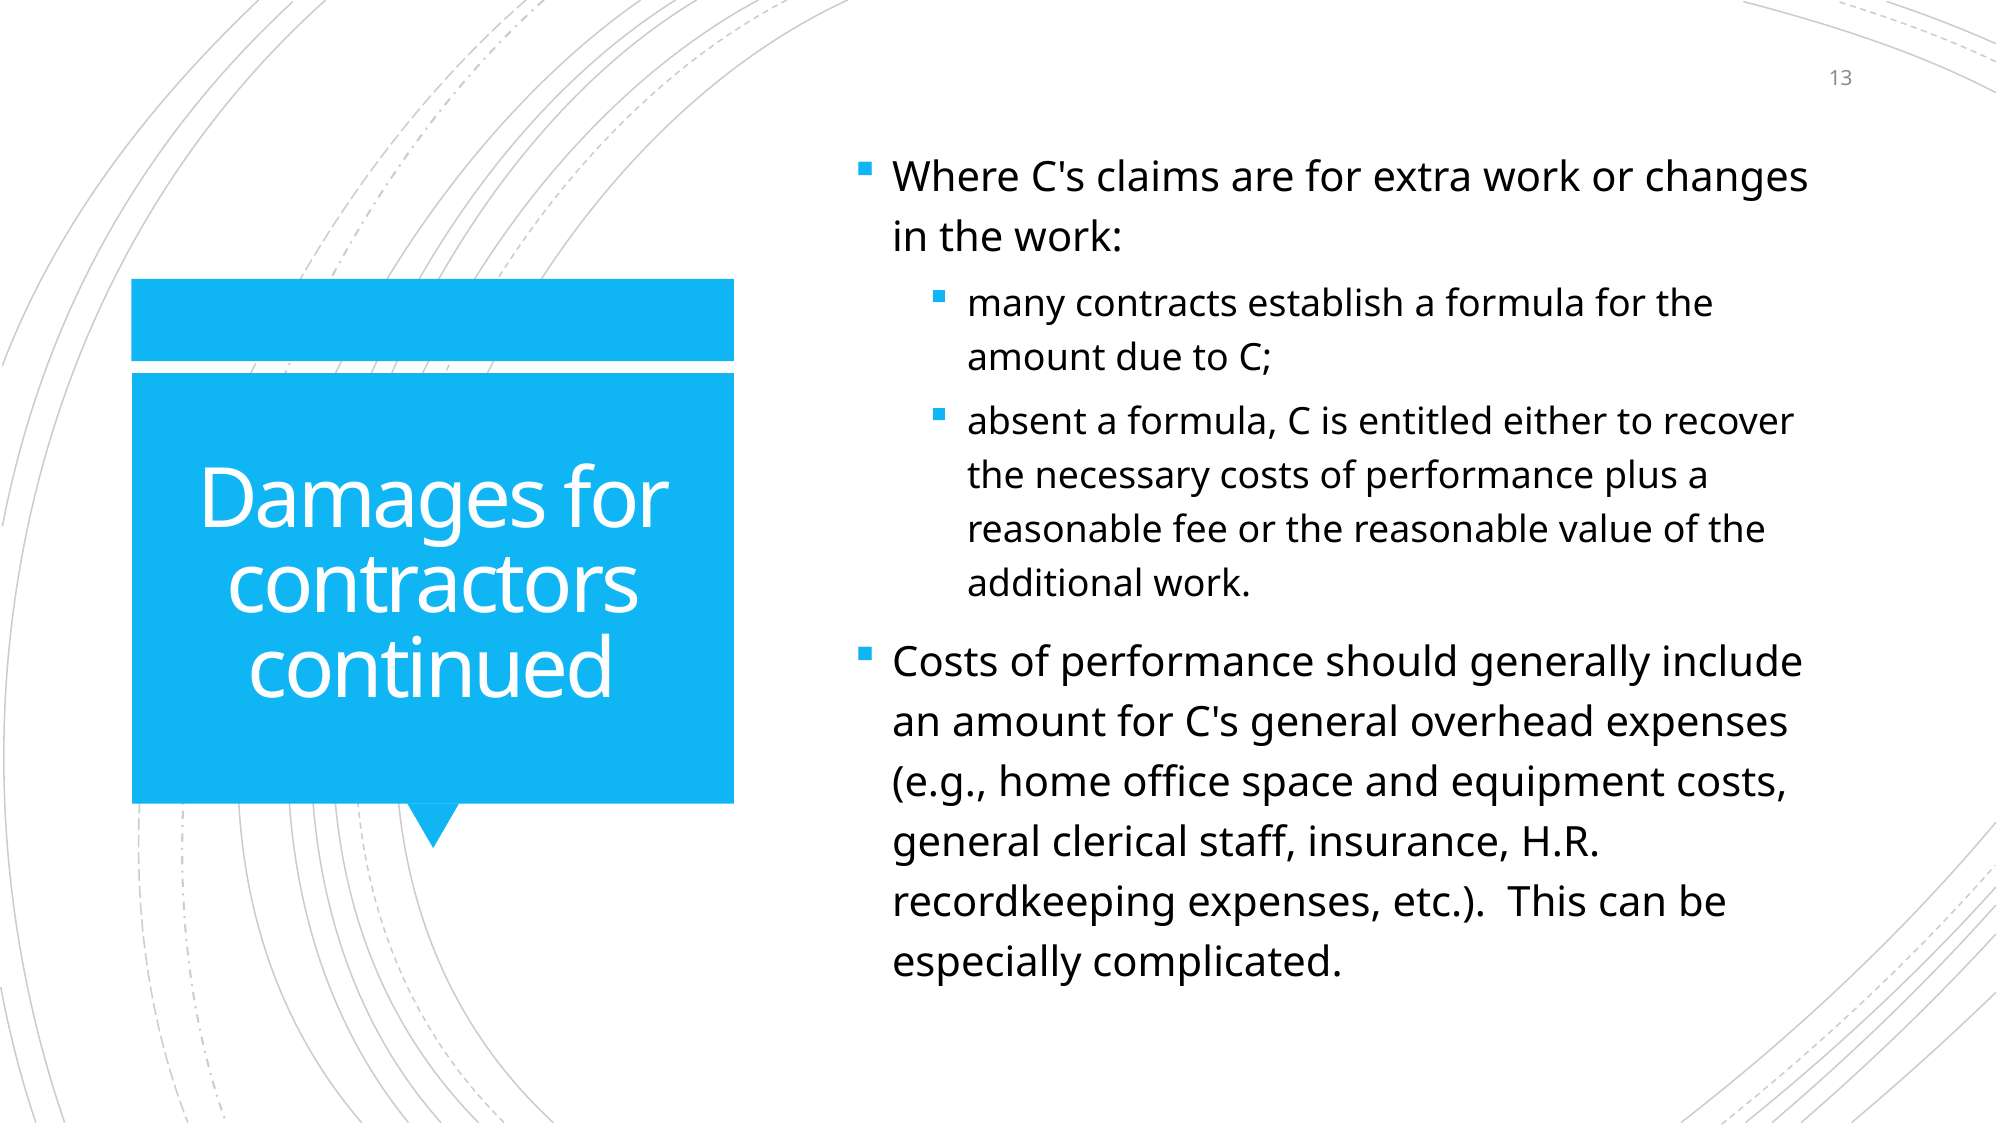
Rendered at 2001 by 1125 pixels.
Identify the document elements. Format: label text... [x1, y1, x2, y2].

list Where C's claims are for extra work or changes in the work: many contracts establish a formula for the amount due to C; absent a formula, C is entitled either to recover the necessary costs of performance plus a reasonable fee or the reasonable value of the additional work. Costs of performance should generally include an amount for C's general overhead expenses (e.g., home office space and equipment costs, general clerical staff, insurance, H.R. recordkeeping expenses, etc.). This can be especially complicated. [839, 131, 1871, 993]
slide_number 13 [1717, 52, 1868, 105]
title Damages for contractors continued [145, 385, 720, 789]
